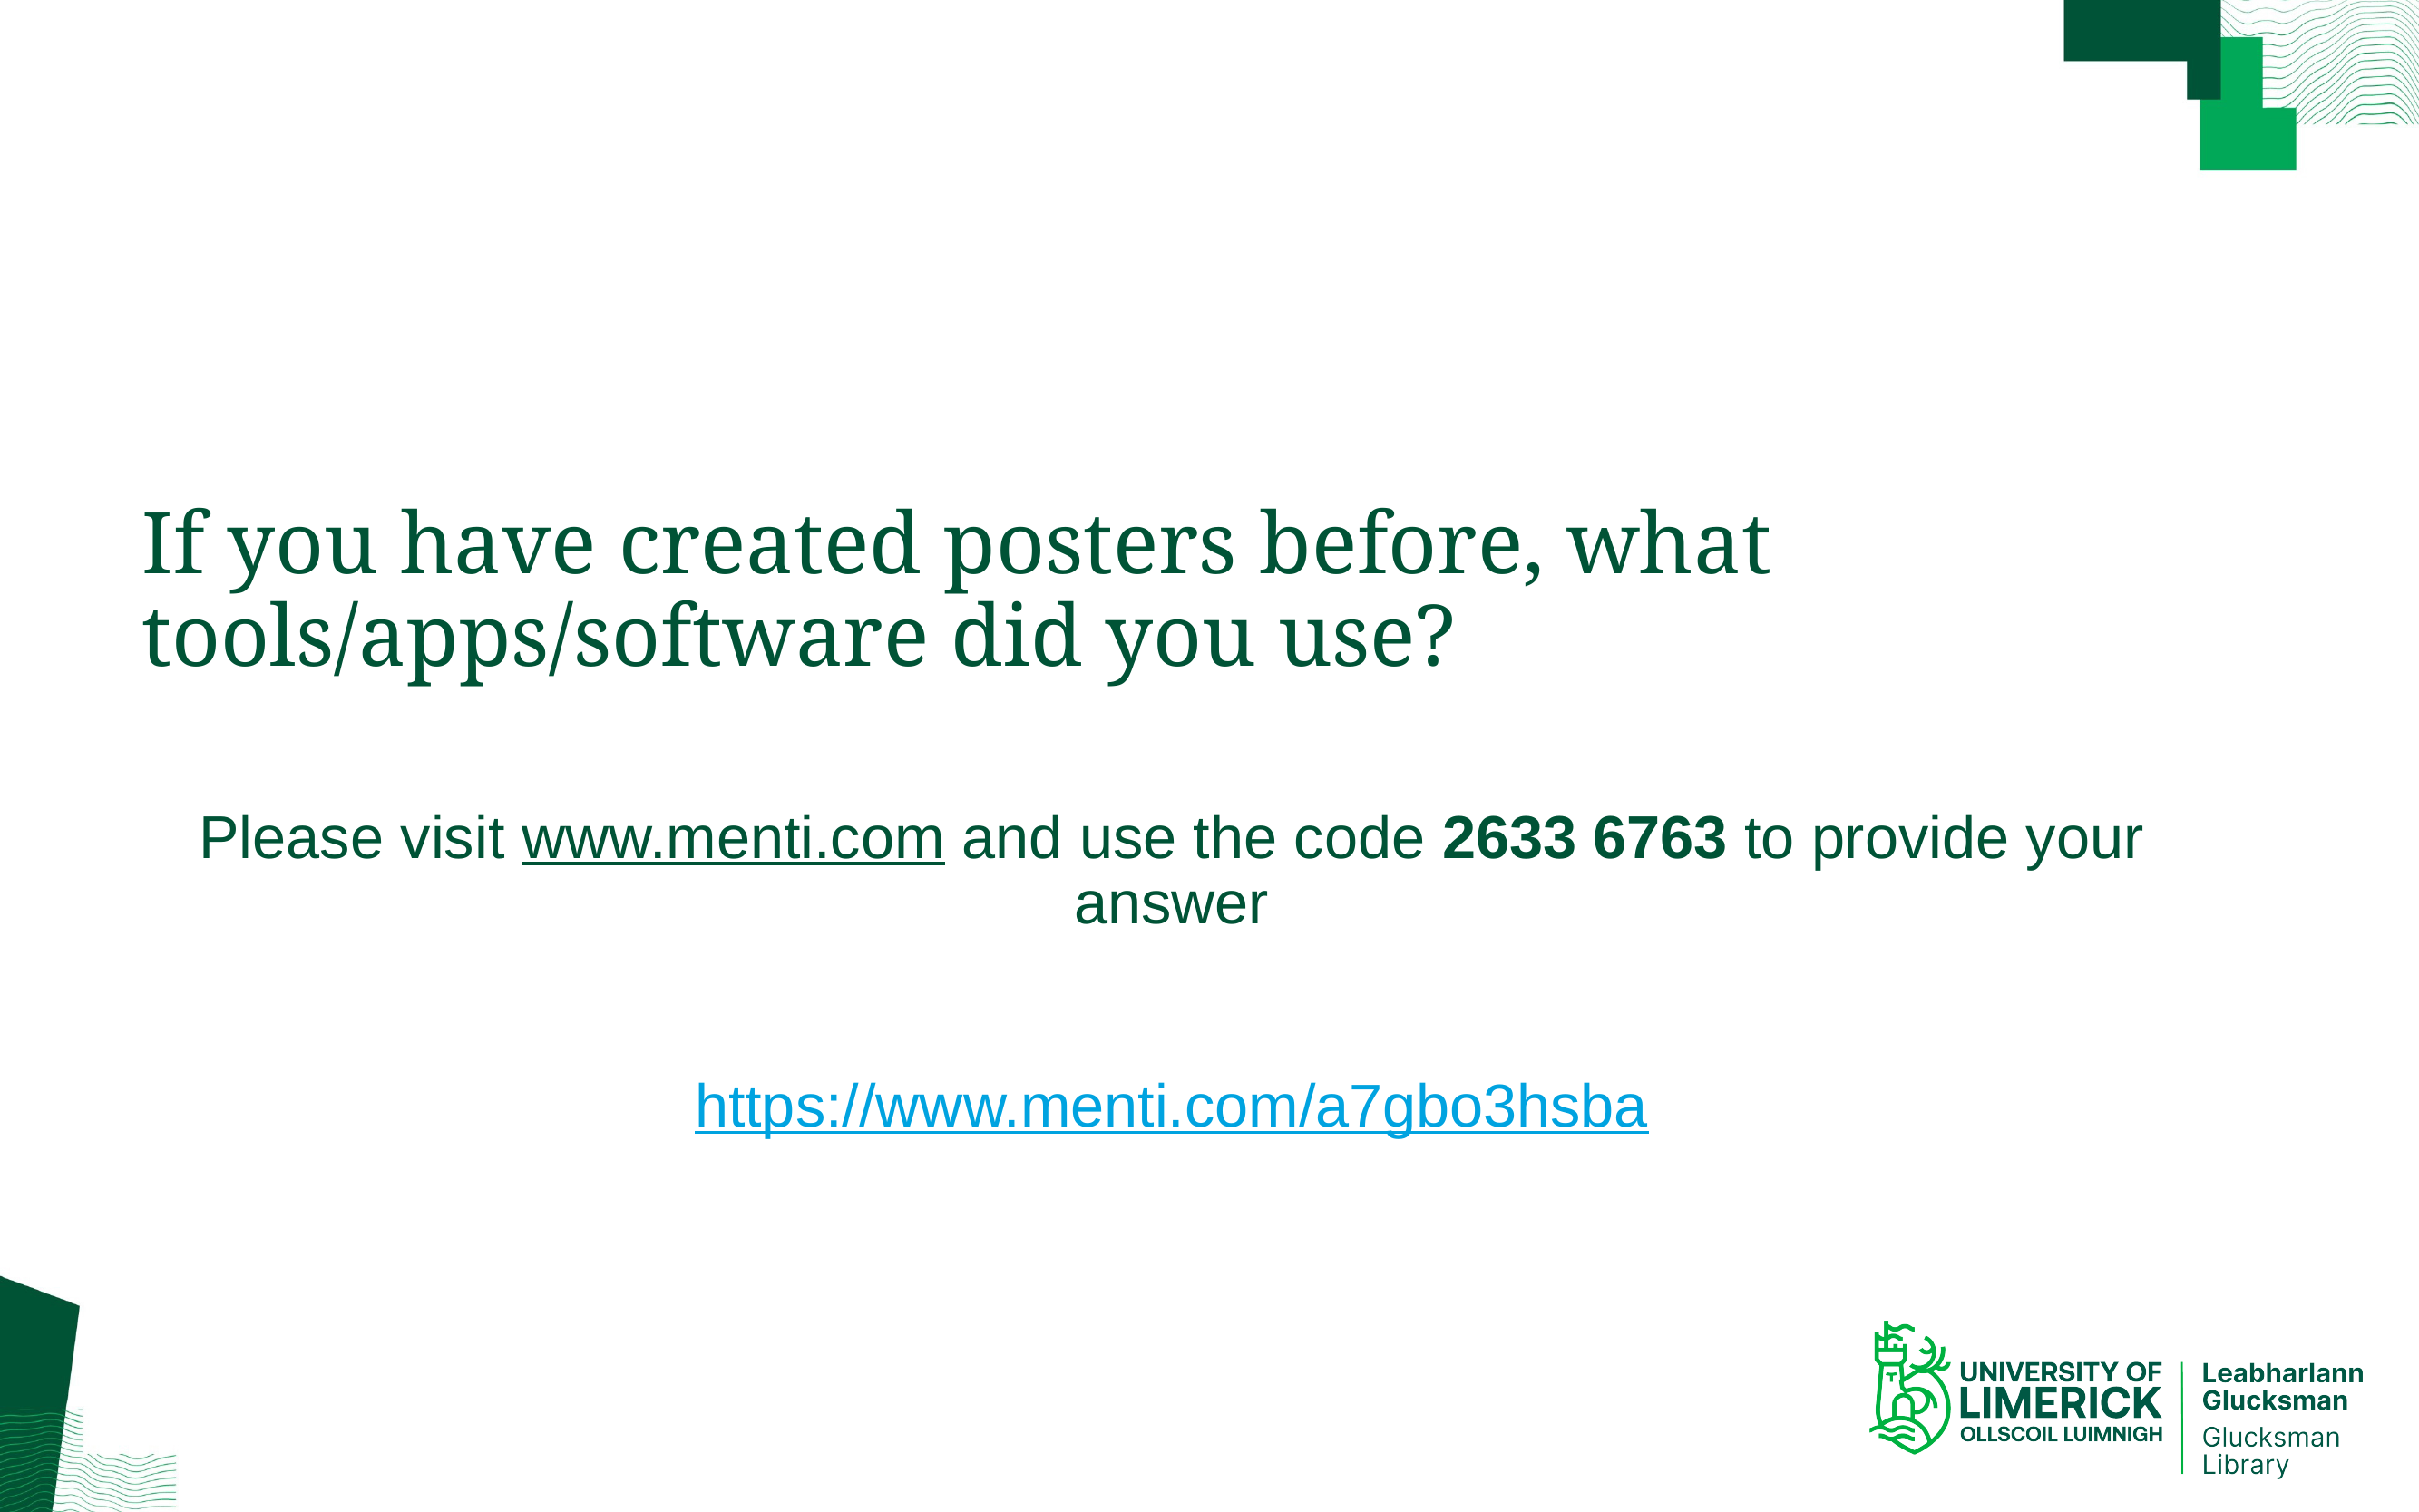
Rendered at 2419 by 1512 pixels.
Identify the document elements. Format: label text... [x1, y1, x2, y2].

title If you have created posters before, what tools/apps/software did you use? [128, 493, 2215, 649]
picture [0, 0, 2419, 1512]
list Please visit www.menti.com and use the code 2633 6763 to provide your answer https://www.menti.com/a7gbo3hsba [128, 799, 2215, 1143]
